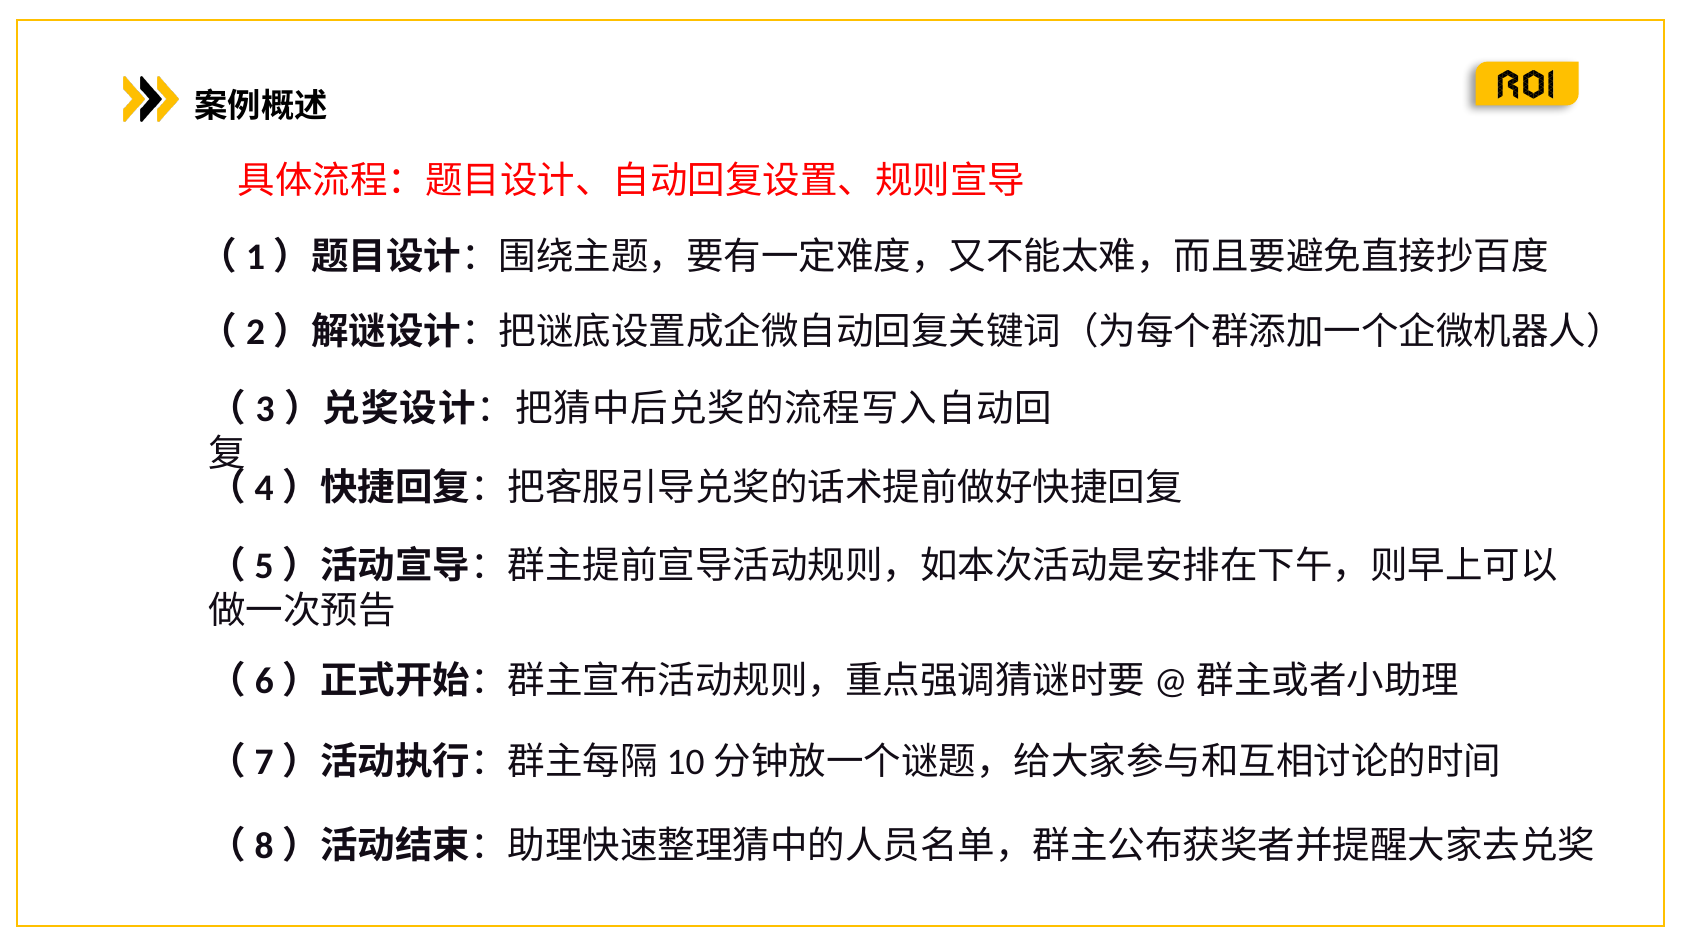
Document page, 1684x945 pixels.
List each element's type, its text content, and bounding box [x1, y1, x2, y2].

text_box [1475, 61, 1579, 106]
text_box 具体流程：题目设计、自动回复设置、规则宣导 [223, 148, 1041, 209]
text_box （7）活动执行：群主每隔10分钟放一个谜题，给大家参与和互相讨论的时间 [193, 730, 1579, 790]
text_box [16, 19, 1665, 927]
text_box （4）快捷回复：把客服引导兑奖的话术提前做好快捷回复 [193, 455, 1303, 515]
text_box （6）正式开始：群主宣布活动规则，重点强调猜谜时要@群主或者小助理 [193, 648, 1563, 709]
text_box （3）兑奖设计：把猜中后兑奖的流程写入自动回复 [193, 376, 1068, 437]
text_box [123, 76, 180, 122]
text_box （5）活动宣导：群主提前宣导活动规则，如本次活动是安排在下午，则早上可以做一次预告 [193, 534, 1579, 639]
text_box （1）题目设计：围绕主题，要有一定难度，又不能太难，而且要避免直接抄百度 [184, 224, 1564, 284]
text_box （8）活动结束：助理快速整理猜中的人员名单，群主公布获奖者并提醒大家去兑奖 [193, 813, 1625, 874]
text_box （2）解谜设计：把谜底设置成企微自动回复关键词（为每个群添加一个企微机器人） [184, 299, 1639, 360]
